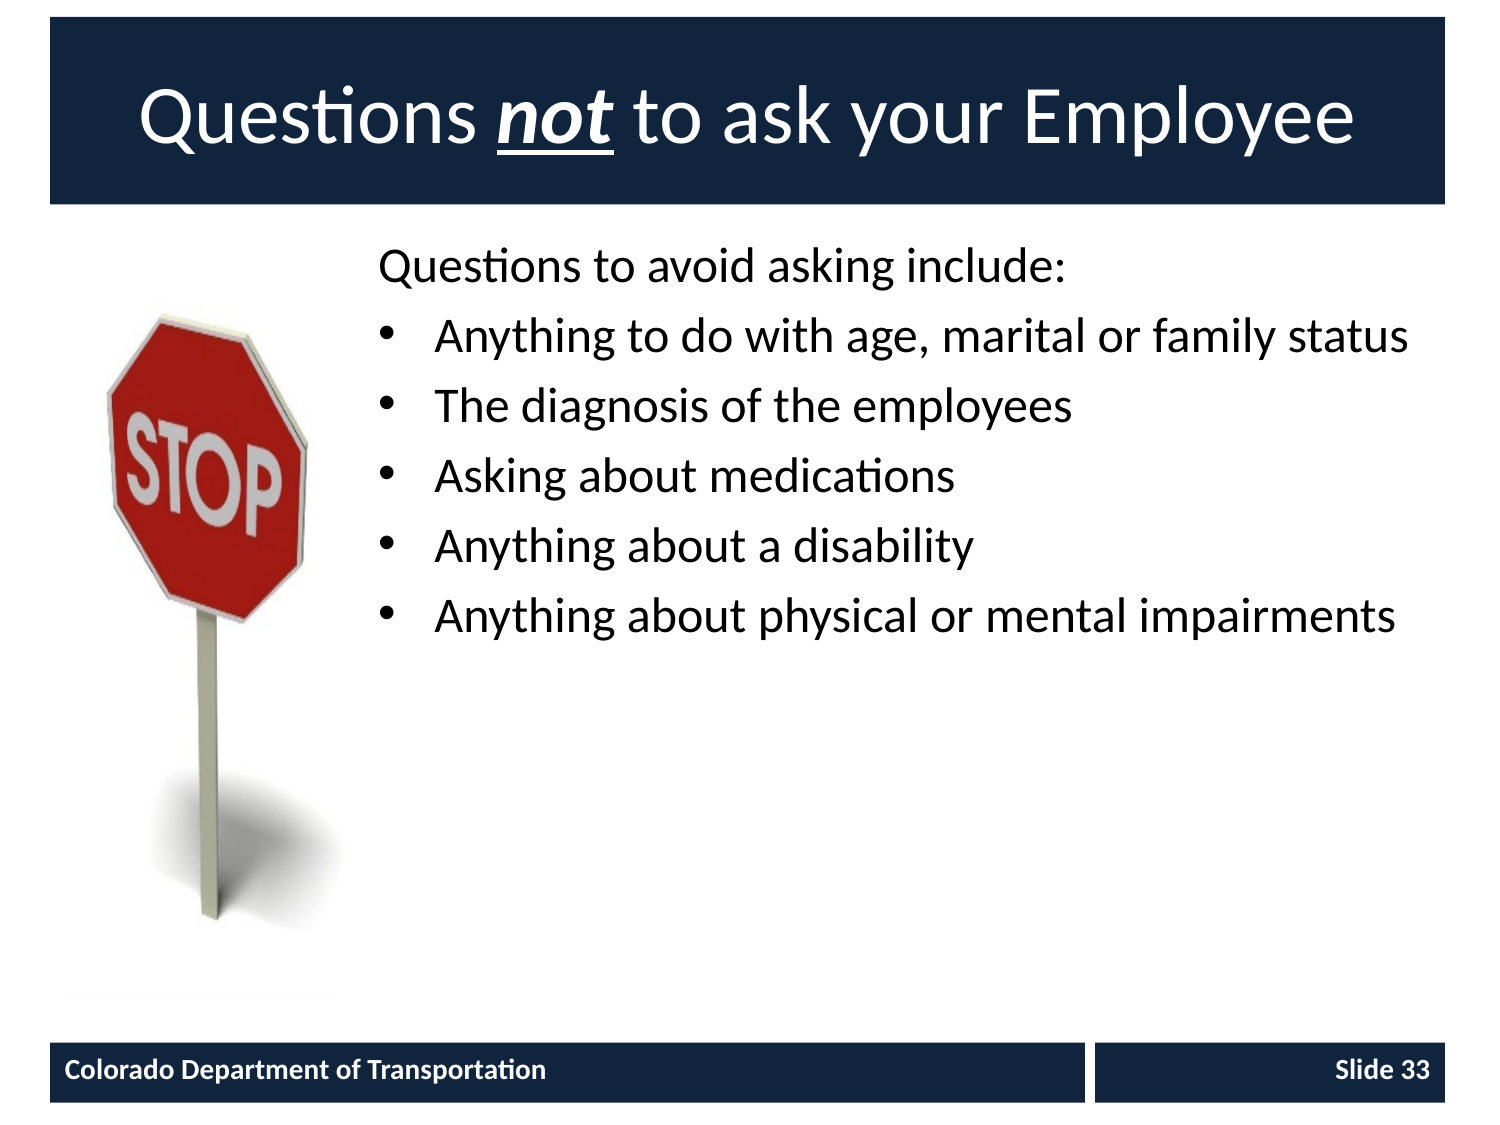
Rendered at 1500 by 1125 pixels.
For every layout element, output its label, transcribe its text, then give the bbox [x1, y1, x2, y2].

footer Colorado Department of Transportation [50, 1042, 1085, 1103]
list Questions to avoid asking include: Anything to do with age, marital or family status The diagnosis of the employees Asking about medications Anything about a disability Anything about physical or mental impairments [362, 224, 1446, 1036]
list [49, 248, 349, 999]
slide_number Slide 33 [1095, 1042, 1445, 1103]
title Questions not to ask your Employee [49, 16, 1446, 205]
